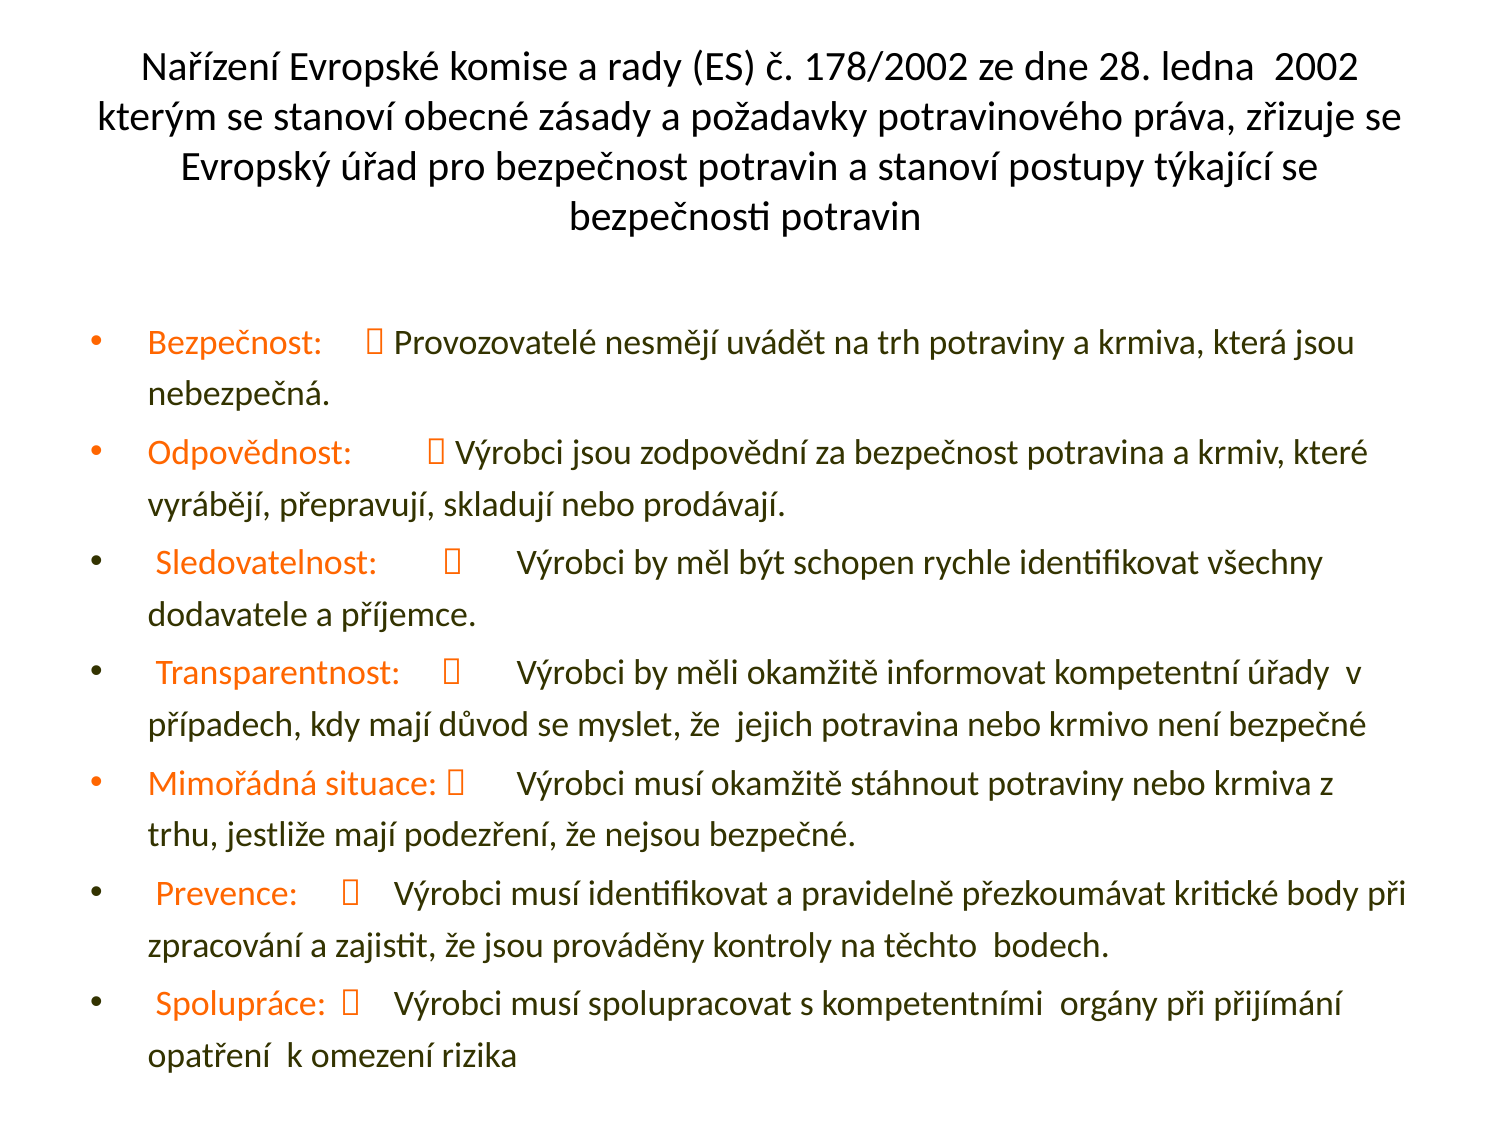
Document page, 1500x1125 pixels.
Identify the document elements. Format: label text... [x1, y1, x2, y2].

title Nařízení Evropské komise a rady (ES) č. 178/2002 ze dne 28. ledna 2002 kterým se stanoví obecné zásady a požadavky potravinového práva, zřizuje se Evropský úřad pro bezpečnost potravin a stanoví postupy týkající se bezpečnosti potravin [75, 45, 1425, 233]
list Bezpečnost:  Provozovatelé nesmějí uvádět na trh potraviny a krmiva, která jsou nebezpečná. Odpovědnost:  Výrobci jsou zodpovědní za bezpečnost potravina a krmiv, které vyrábějí, přepravují, skladují nebo prodávají. Sledovatelnost:  Výrobci by měl být schopen rychle identifikovat všechny dodavatele a příjemce. Transparentnost:  Výrobci by měli okamžitě informovat kompetentní úřady v případech, kdy mají důvod se myslet, že jejich potravina nebo krmivo není bezpečné Mimořádná situace:  Výrobci musí okamžitě stáhnout potraviny nebo krmiva z trhu, jestliže mají podezření, že nejsou bezpečné. Prevence:  Výrobci musí identifikovat a pravidelně přezkoumávat kritické body při zpracování a zajistit, že jsou prováděny kontroly na těchto bodech. Spolupráce:  Výrobci musí spolupracovat s kompetentními orgány při přijímání opatření k omezení rizika [75, 262, 1425, 1083]
